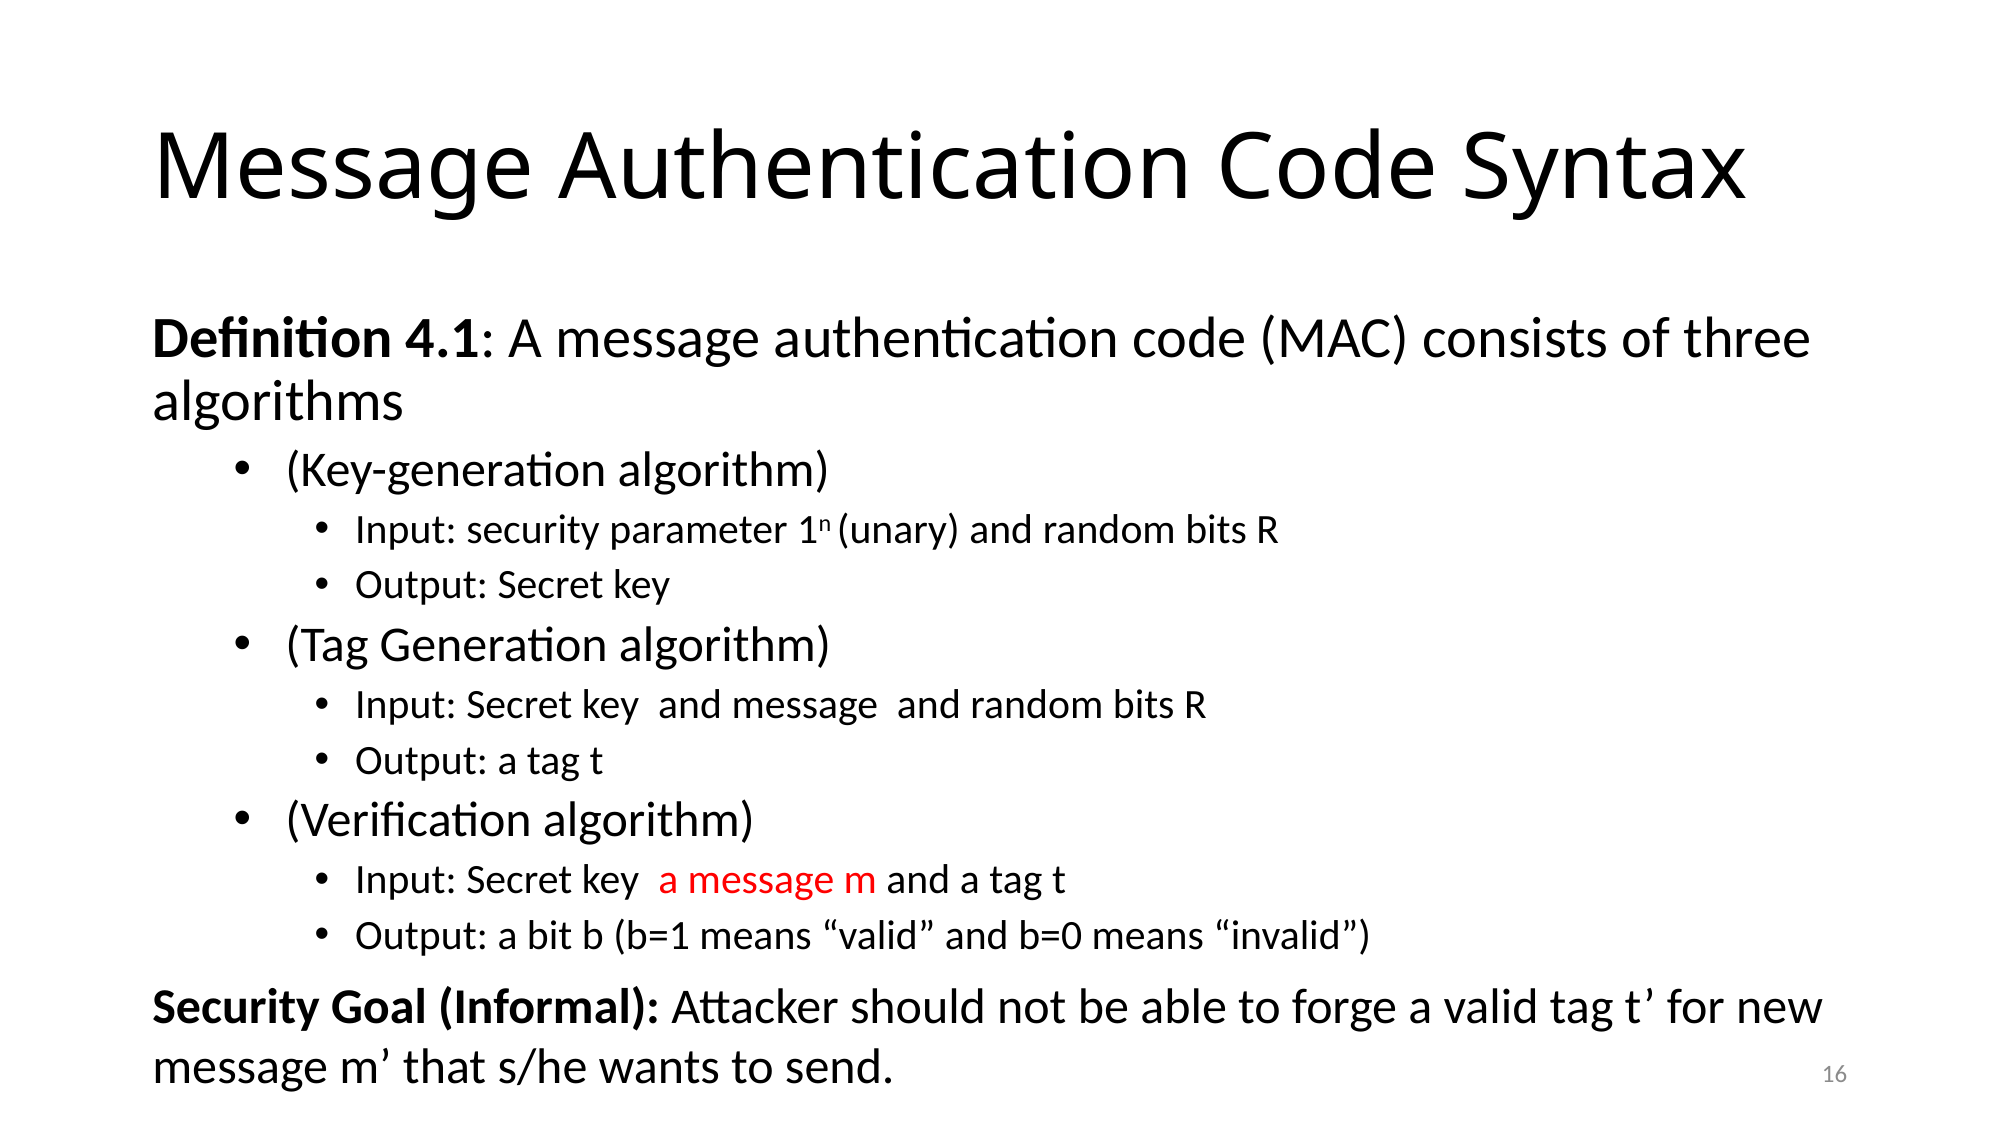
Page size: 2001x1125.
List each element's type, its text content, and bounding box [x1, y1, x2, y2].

title Message Authentication Code Syntax [137, 59, 1863, 278]
text_box Security Goal (Informal): Attacker should not be able to forge a valid tag t’ for new message m’ that s/he wants to send. [137, 966, 1962, 1101]
